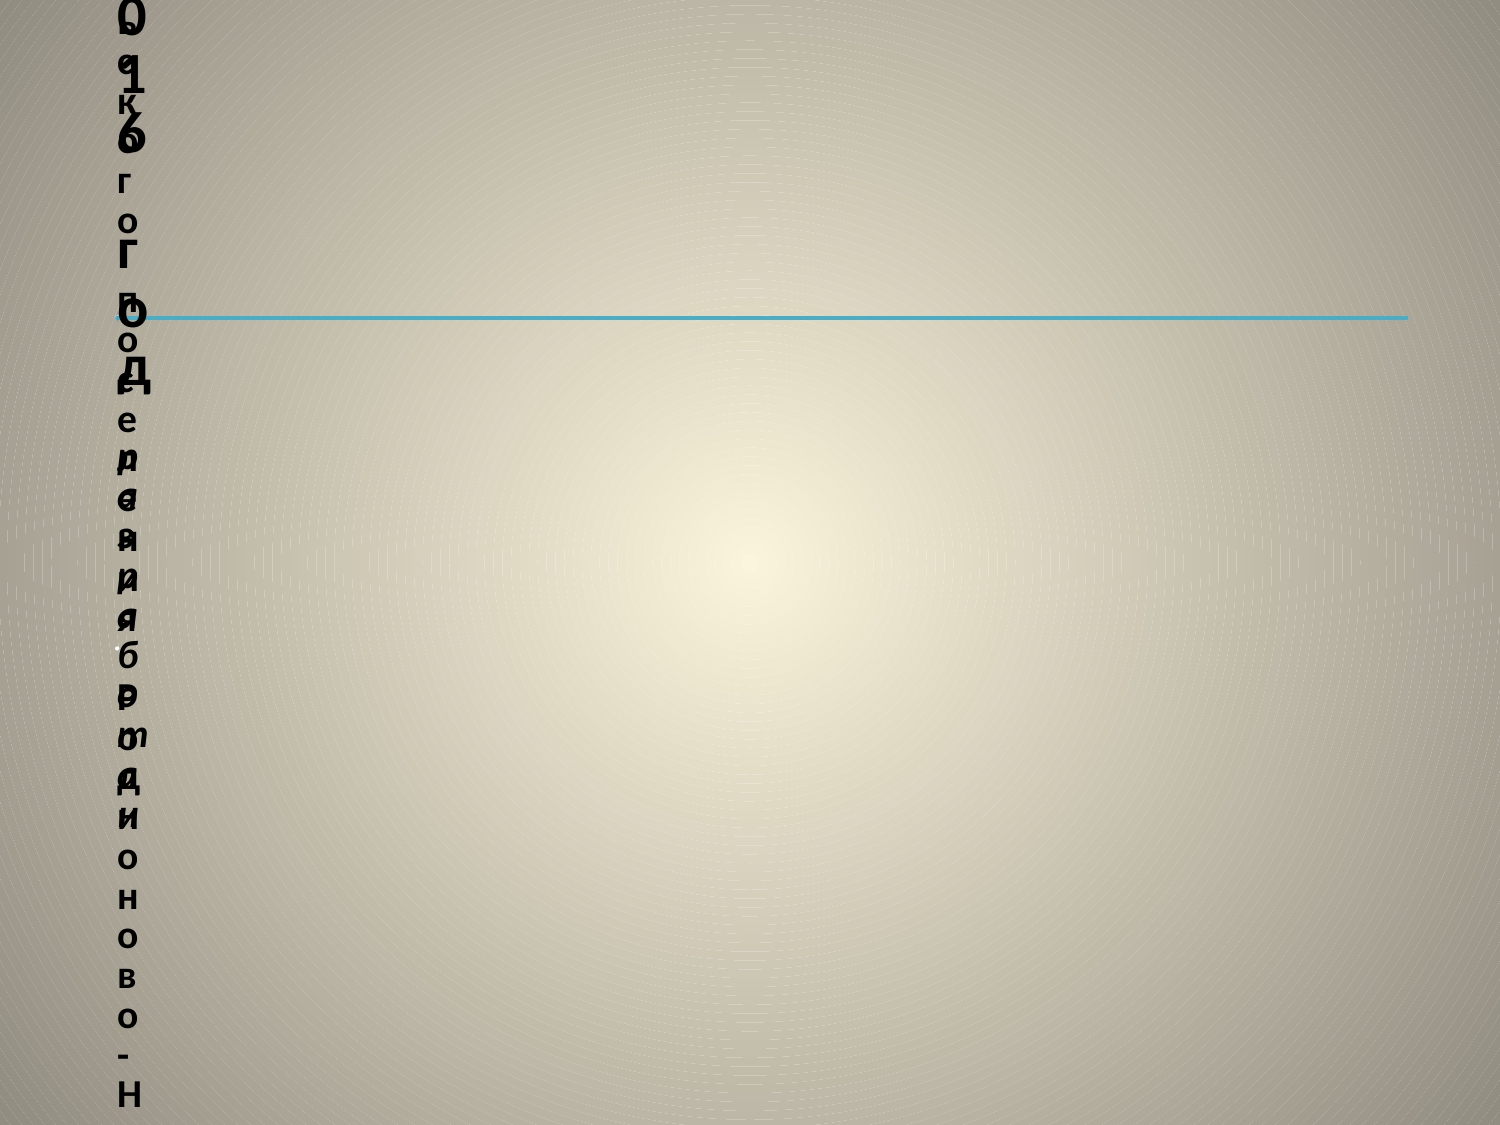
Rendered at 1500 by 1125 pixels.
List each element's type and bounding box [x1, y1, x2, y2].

text_box [116, 152, 1407, 814]
